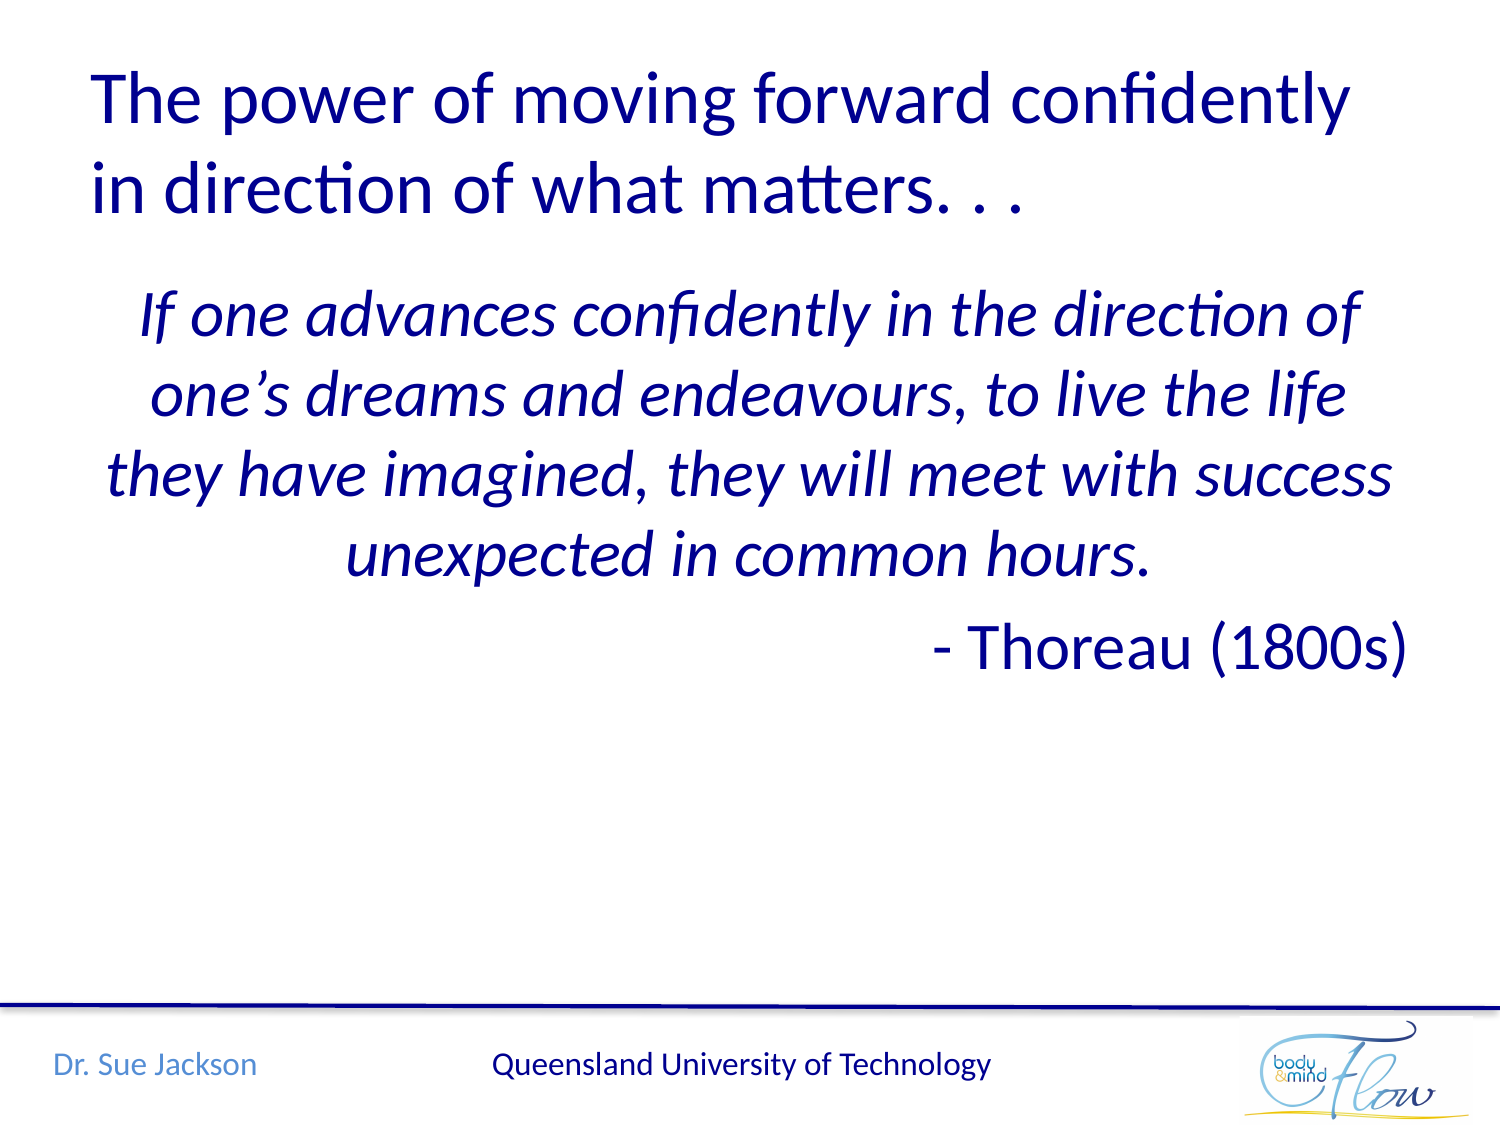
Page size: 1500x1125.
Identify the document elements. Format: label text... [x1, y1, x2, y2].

list If one advances confidently in the direction of one’s dreams and endeavours, to live the life they have imagined, they will meet with success unexpected in common hours. - Thoreau (1800s) [75, 262, 1425, 1005]
picture [1239, 1016, 1473, 1125]
title The power of moving forward confidently in direction of what matters. . . [75, 45, 1425, 233]
